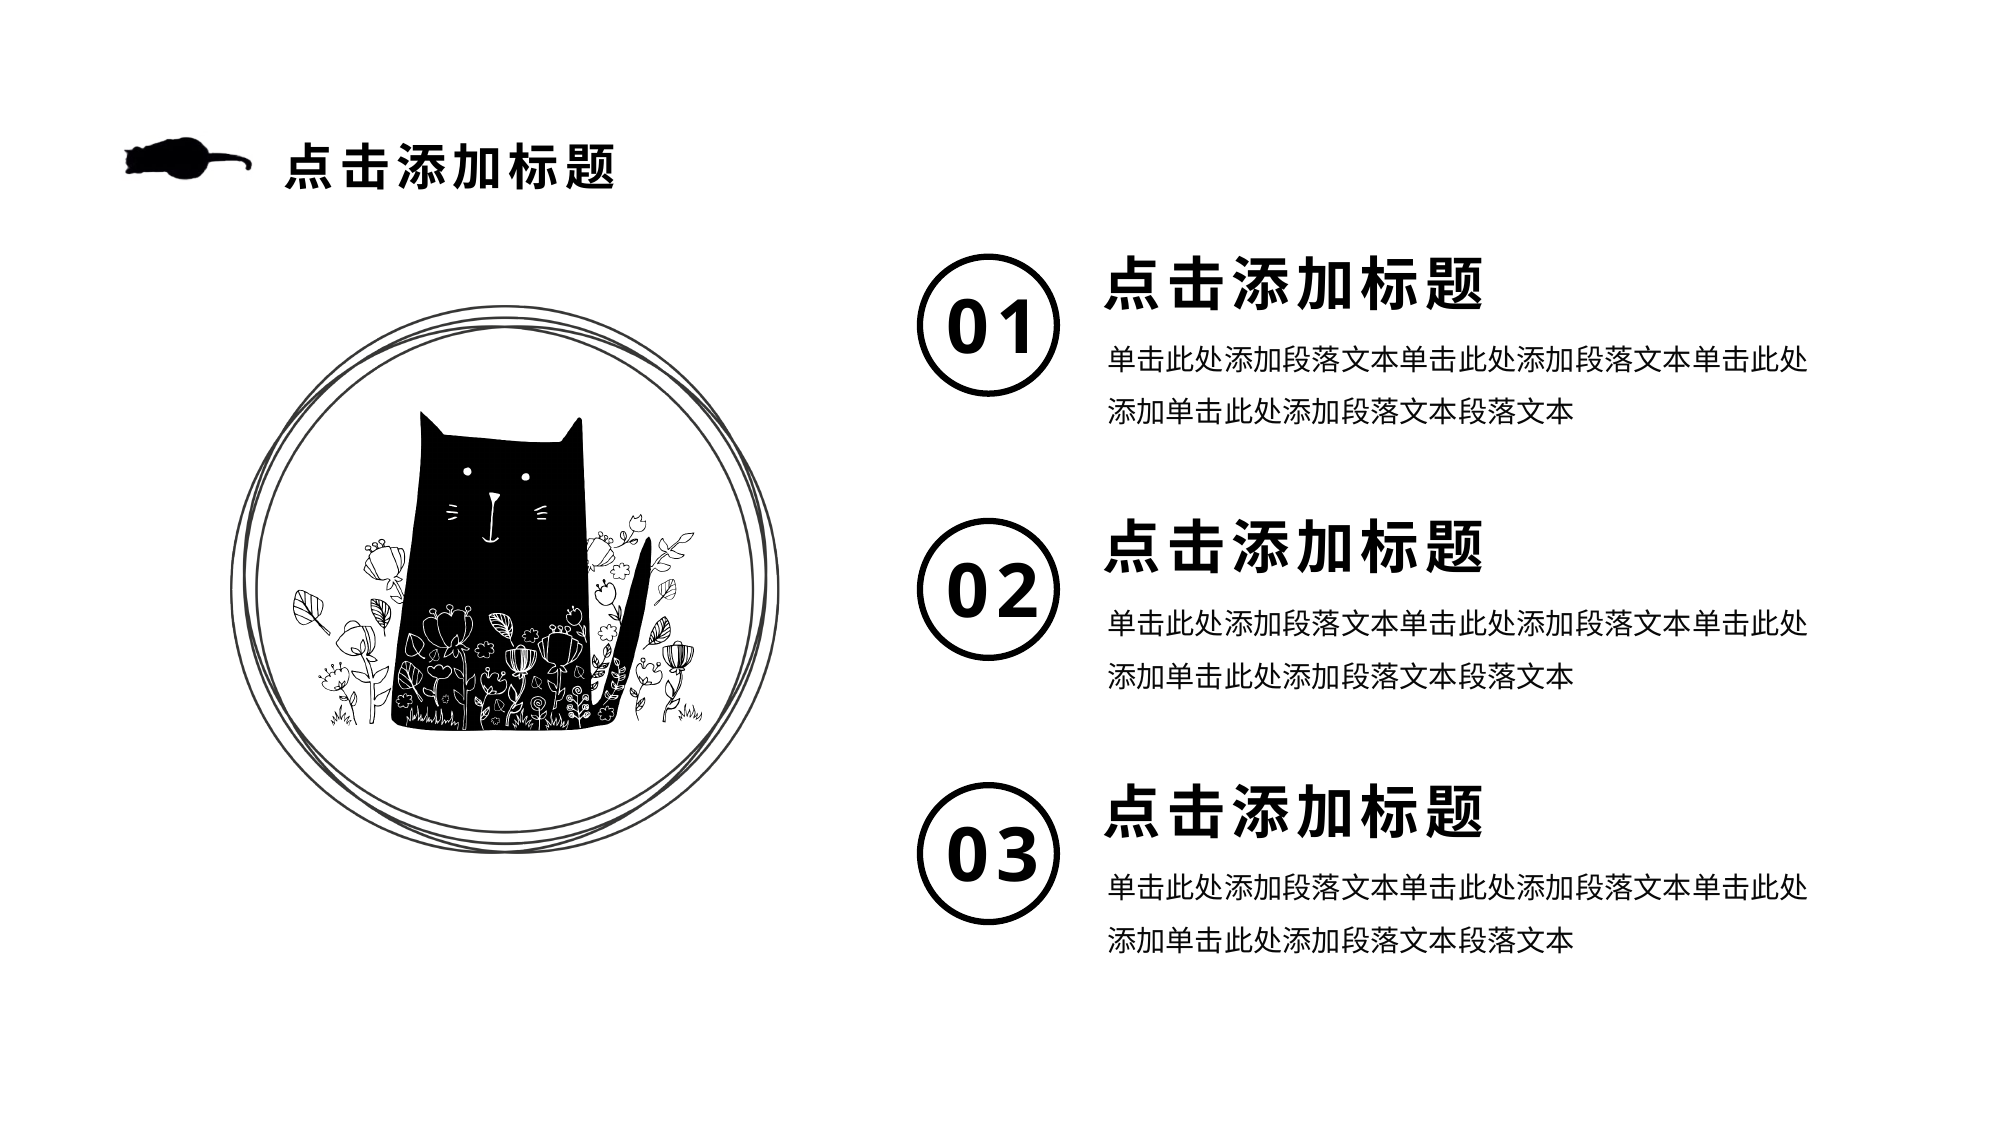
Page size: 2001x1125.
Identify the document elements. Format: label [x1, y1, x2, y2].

text_box [919, 489, 1848, 694]
text_box [919, 225, 1848, 430]
text_box [210, 287, 794, 870]
text_box [919, 753, 1848, 958]
text_box [80, 116, 677, 201]
